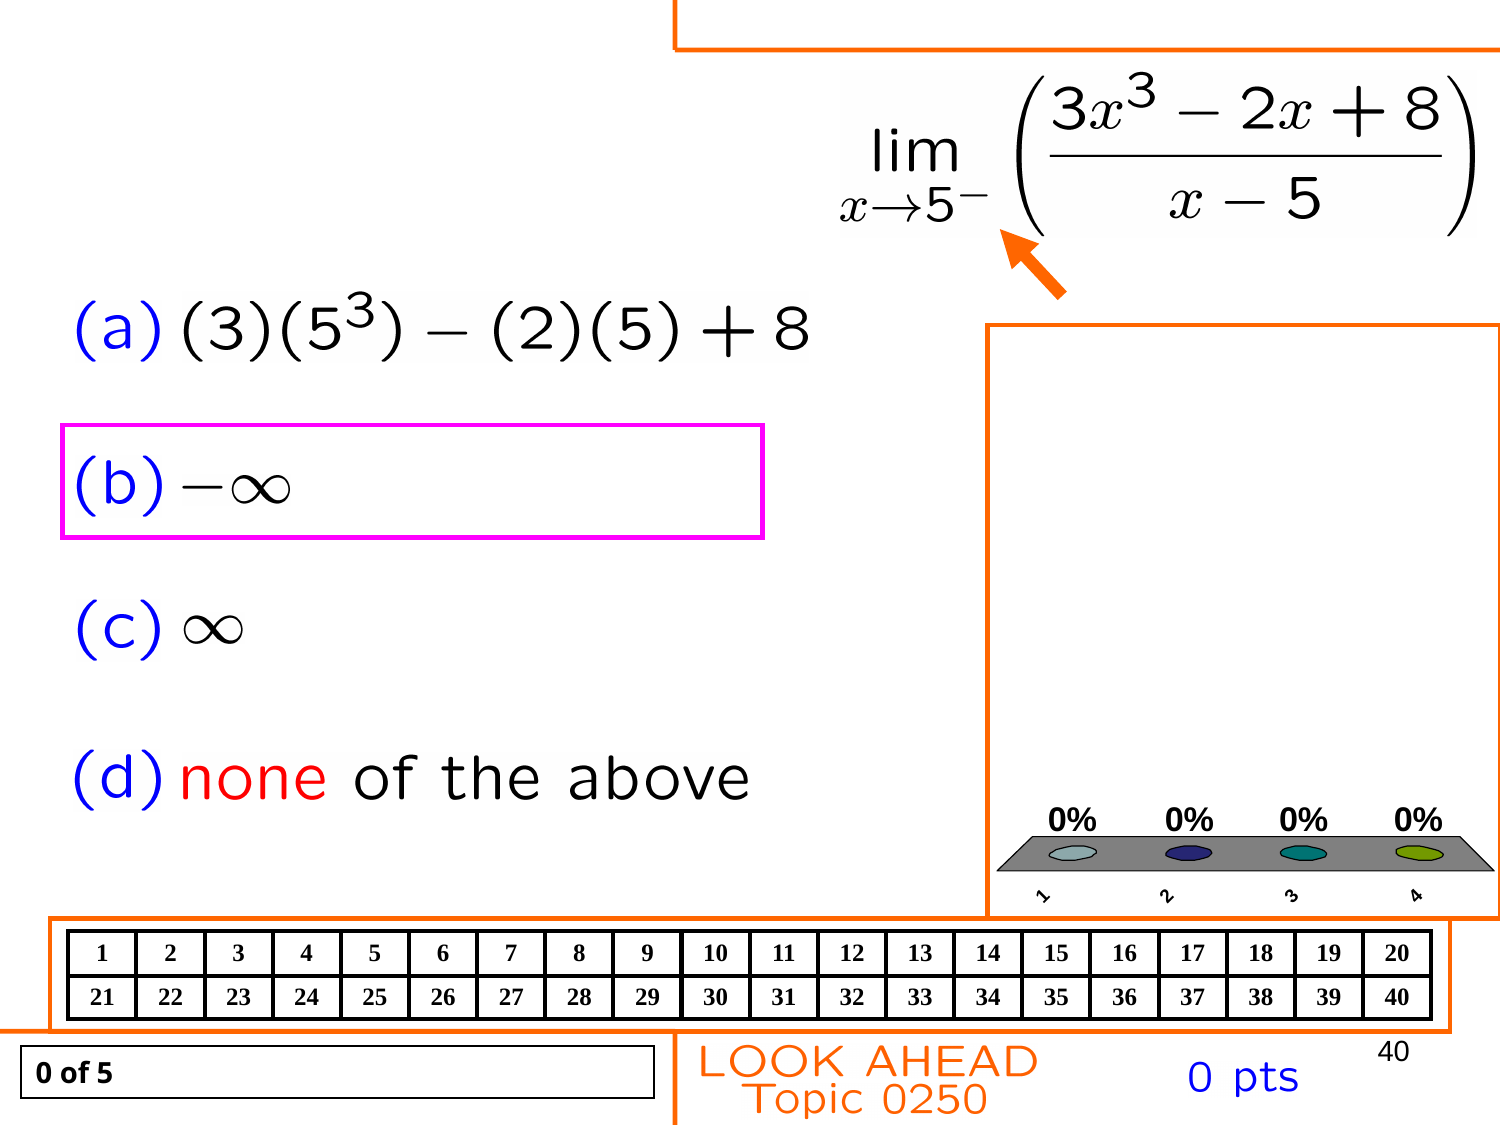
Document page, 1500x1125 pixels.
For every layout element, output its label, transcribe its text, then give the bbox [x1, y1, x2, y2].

picture [76, 599, 161, 663]
picture [74, 300, 162, 363]
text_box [957, 312, 1500, 951]
picture [74, 455, 162, 518]
title 1+1= [75, 45, 1425, 233]
text_box [62, 425, 763, 538]
picture [840, 69, 1477, 238]
text_box [87, 249, 650, 425]
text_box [20, 1045, 655, 1099]
text_box [562, 62, 1013, 250]
picture [182, 612, 245, 644]
picture [73, 749, 161, 813]
picture [1188, 1060, 1300, 1098]
picture [182, 752, 751, 800]
picture [740, 1082, 988, 1121]
text_box [50, 918, 1450, 1032]
picture [182, 291, 810, 364]
text_box [87, 538, 650, 663]
picture [699, 1043, 1038, 1079]
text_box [999, 228, 1063, 297]
slide_number 40 [1350, 1032, 1425, 1103]
picture [182, 474, 291, 507]
